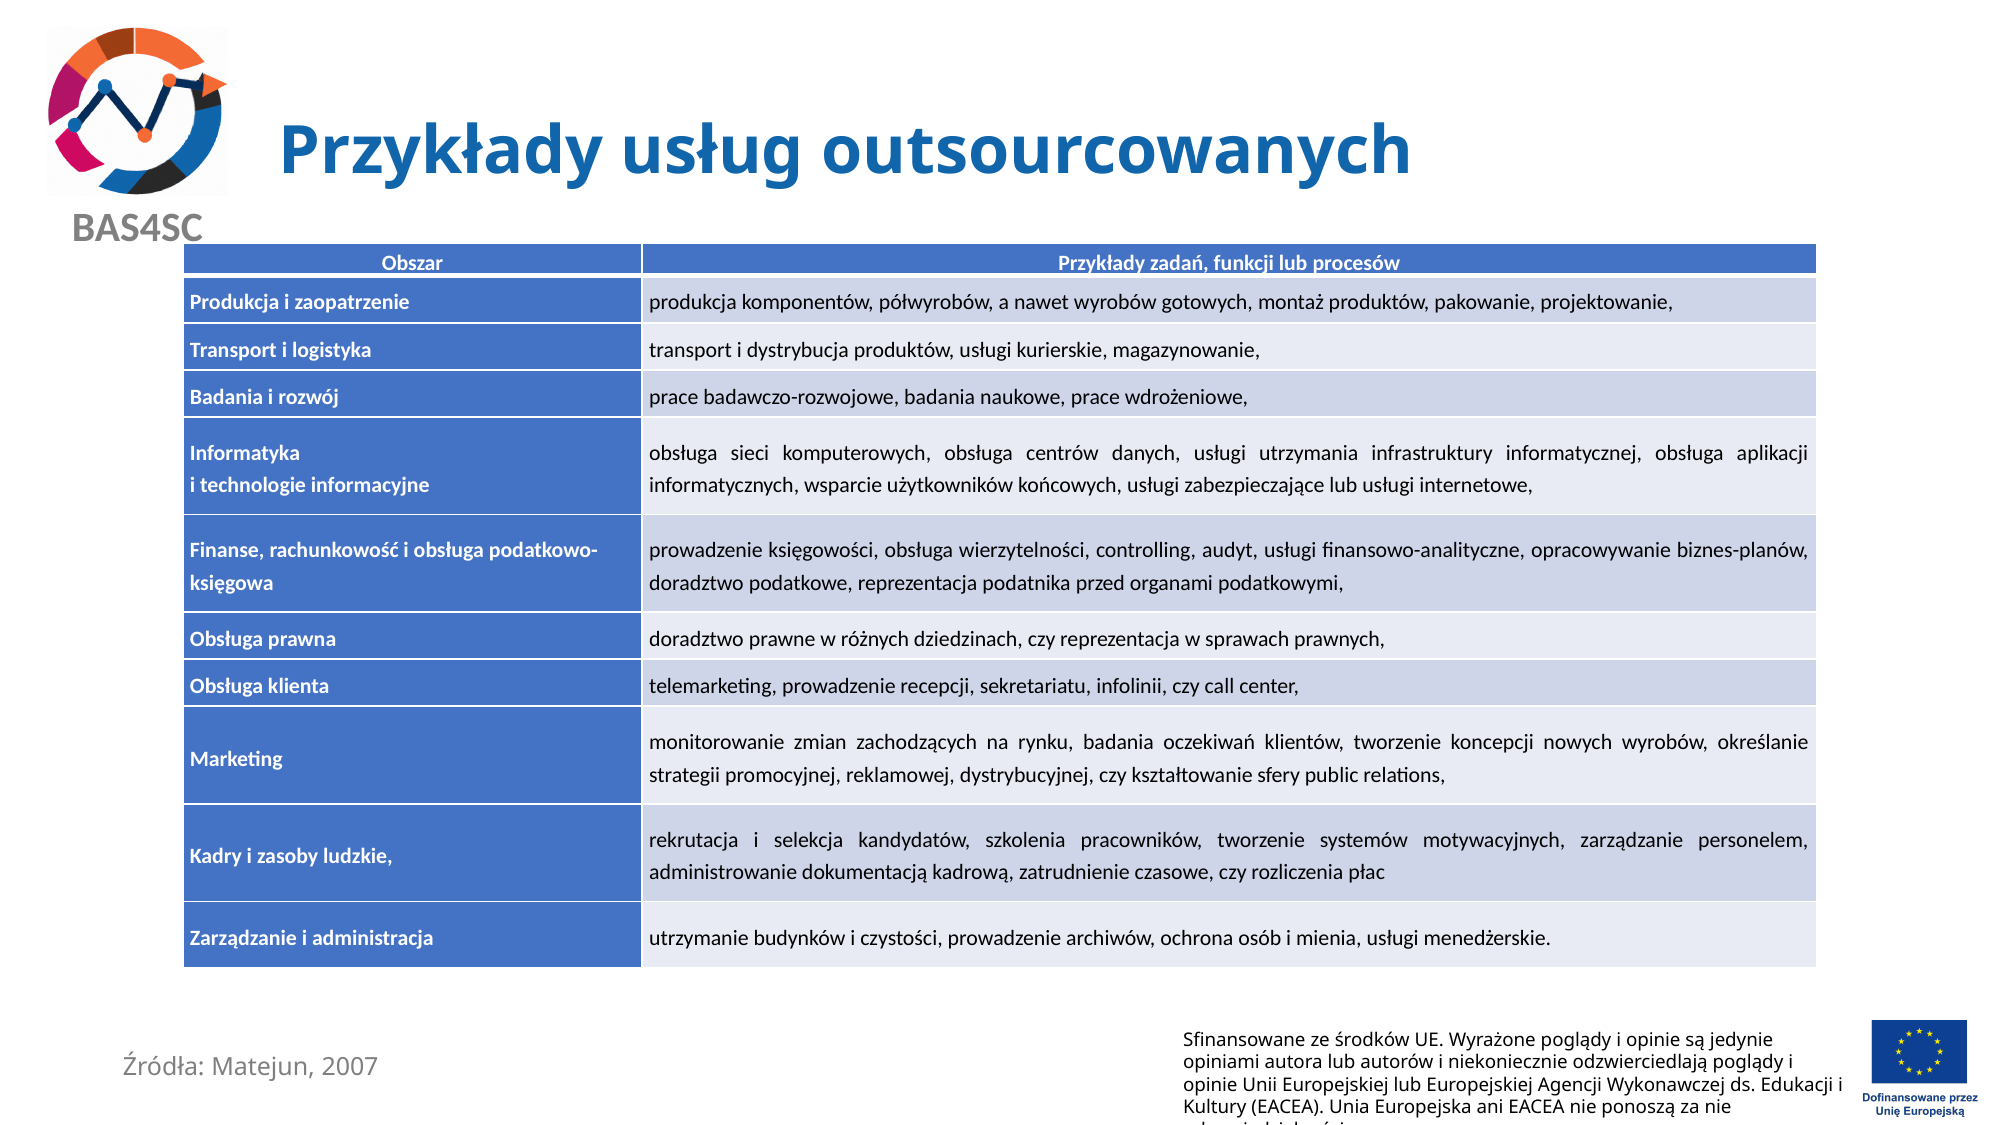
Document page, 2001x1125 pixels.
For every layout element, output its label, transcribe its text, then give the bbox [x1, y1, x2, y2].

table_cell Kadry i zasoby ludzkie, [184, 805, 641, 901]
table_cell Zarządzanie i administracja [184, 902, 641, 967]
table_cell utrzymanie budynków i czystości, prowadzenie archiwów, ochrona osób i mienia, usługi menedżerskie. [643, 902, 1816, 967]
table_cell Obsługa klienta [184, 660, 641, 705]
table_cell doradztwo prawne w różnych dziedzinach, czy reprezentacja w sprawach prawnych, [643, 613, 1816, 658]
table_header Obszar [184, 244, 641, 273]
table_cell Transport i logistyka [184, 324, 641, 369]
table_cell rekrutacja i selekcja kandydatów, szkolenia pracowników, tworzenie systemów motywacyjnych, zarządzanie personelem, administrowanie dokumentacją kadrową, zatrudnienie czasowe, czy rozliczenia płac [643, 805, 1816, 901]
table_cell obsługa sieci komputerowych, obsługa centrów danych, usługi utrzymania infrastruktury informatycznej, obsługa aplikacji informatycznych, wsparcie użytkowników końcowych, usługi zabezpieczające lub usługi internetowe, [643, 418, 1816, 514]
table_cell Marketing [184, 707, 641, 803]
table_cell monitorowanie zmian zachodzących na rynku, badania oczekiwań klientów, tworzenie koncepcji nowych wyrobów, określanie strategii promocyjnej, reklamowej, dystrybucyjnej, czy kształtowanie sfery public relations, [643, 707, 1816, 803]
picture [47, 27, 228, 196]
table_cell Informatyka i technologie informacyjne [184, 418, 641, 514]
table_cell transport i dystrybucja produktów, usługi kurierskie, magazynowanie, [643, 324, 1816, 369]
table_cell Obsługa prawna [184, 613, 641, 658]
picture [1862, 1020, 1978, 1119]
table_cell telemarketing, prowadzenie recepcji, sekretariatu, infolinii, czy call center, [643, 660, 1816, 705]
title Przykłady usług outsourcowanych [263, 59, 1863, 244]
table_header Przykłady zadań, funkcji lub procesów [643, 244, 1816, 273]
table_cell Badania i rozwój [184, 371, 641, 416]
table_cell produkcja komponentów, półwyrobów, a nawet wyrobów gotowych, montaż produktów, pakowanie, projektowanie, [643, 278, 1816, 322]
table_cell Finanse, rachunkowość i obsługa podatkowo-księgowa [184, 515, 641, 611]
table_cell prace badawczo-rozwojowe, badania naukowe, prace wdrożeniowe, [643, 371, 1816, 416]
table_cell prowadzenie księgowości, obsługa wierzytelności, controlling, audyt, usługi finansowo-analityczne, opracowywanie biznes-planów, doradztwo podatkowe, reprezentacja podatnika przed organami podatkowymi, [643, 515, 1816, 611]
text_box Źródła: Matejun, 2007 [107, 1046, 860, 1125]
table_cell Produkcja i zaopatrzenie [184, 278, 641, 322]
